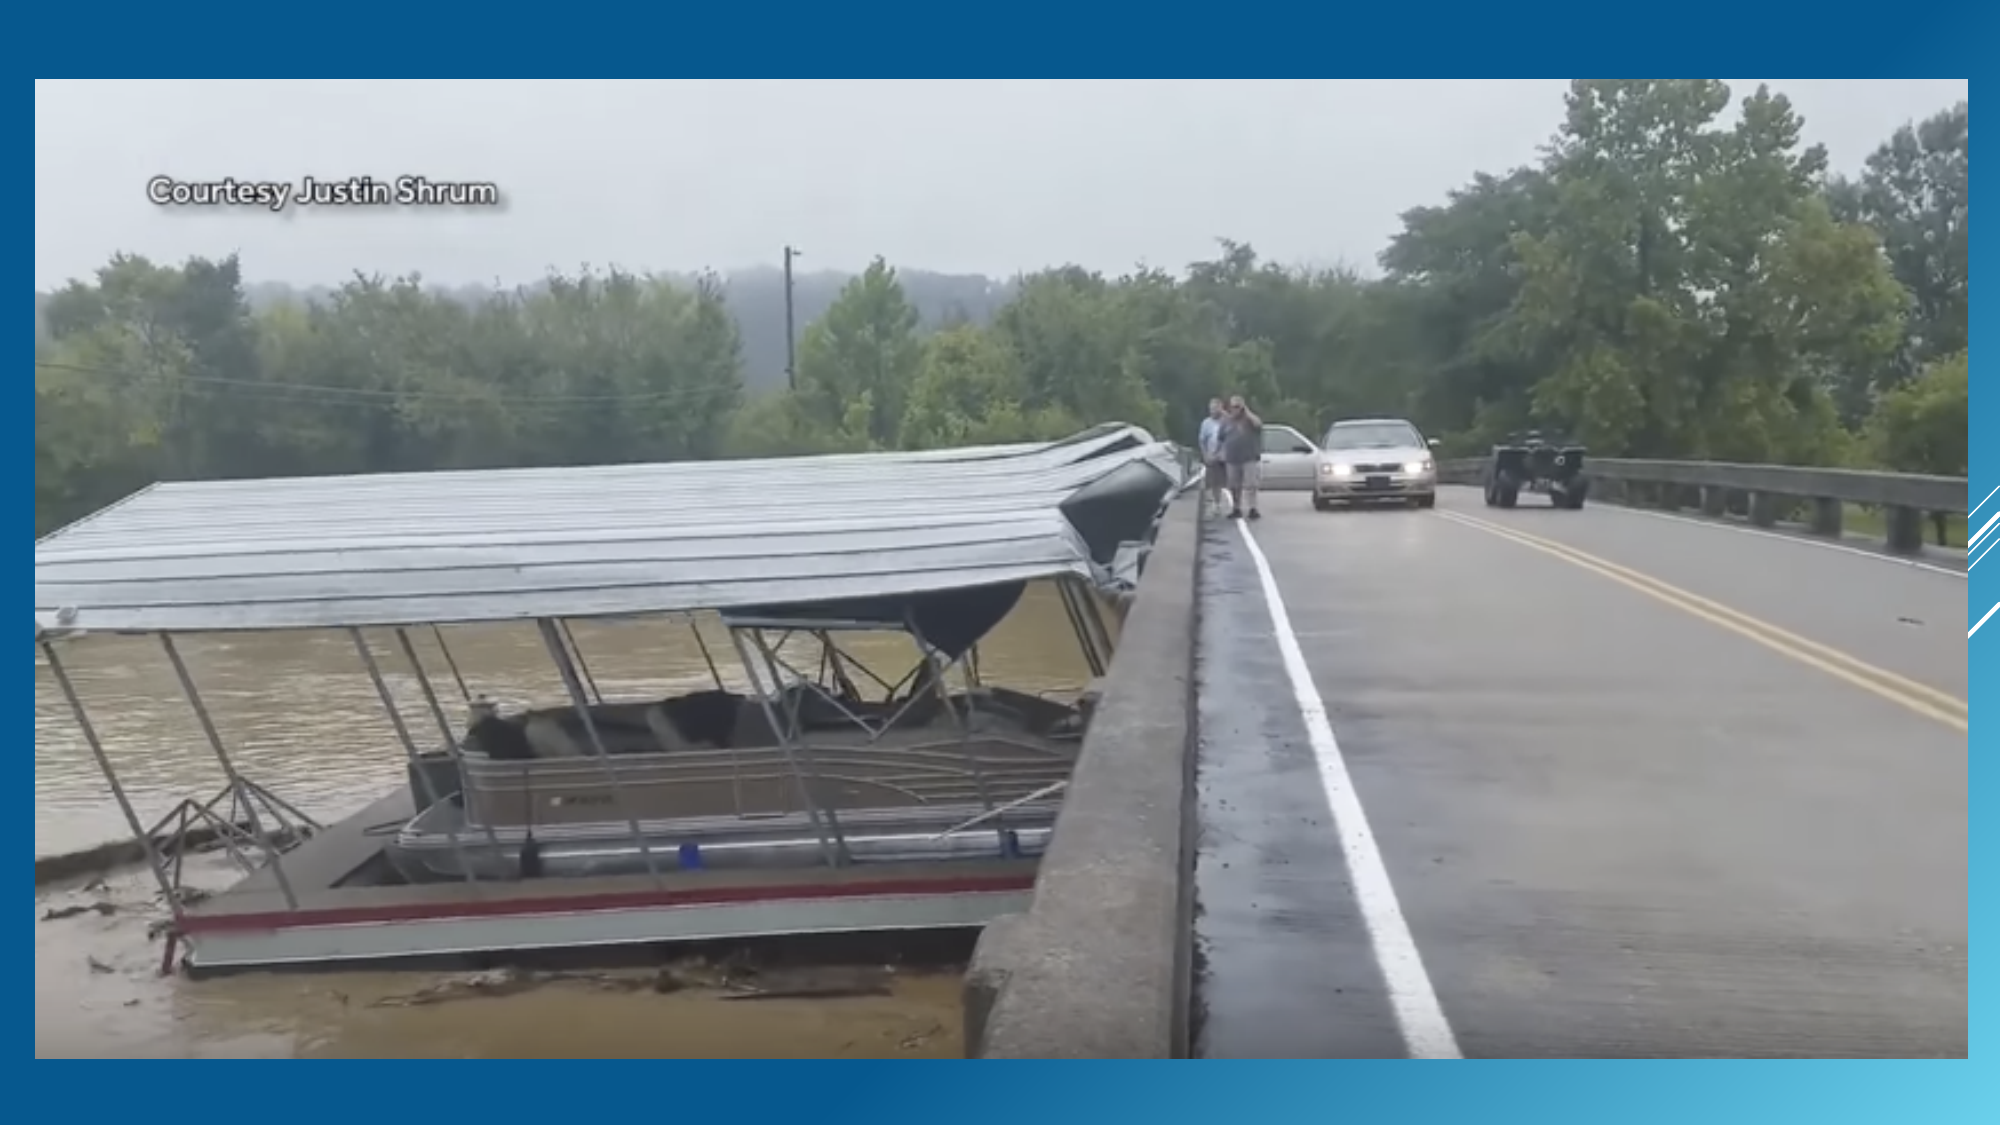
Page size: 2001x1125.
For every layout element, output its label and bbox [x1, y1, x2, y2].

picture [34, 79, 1969, 1059]
